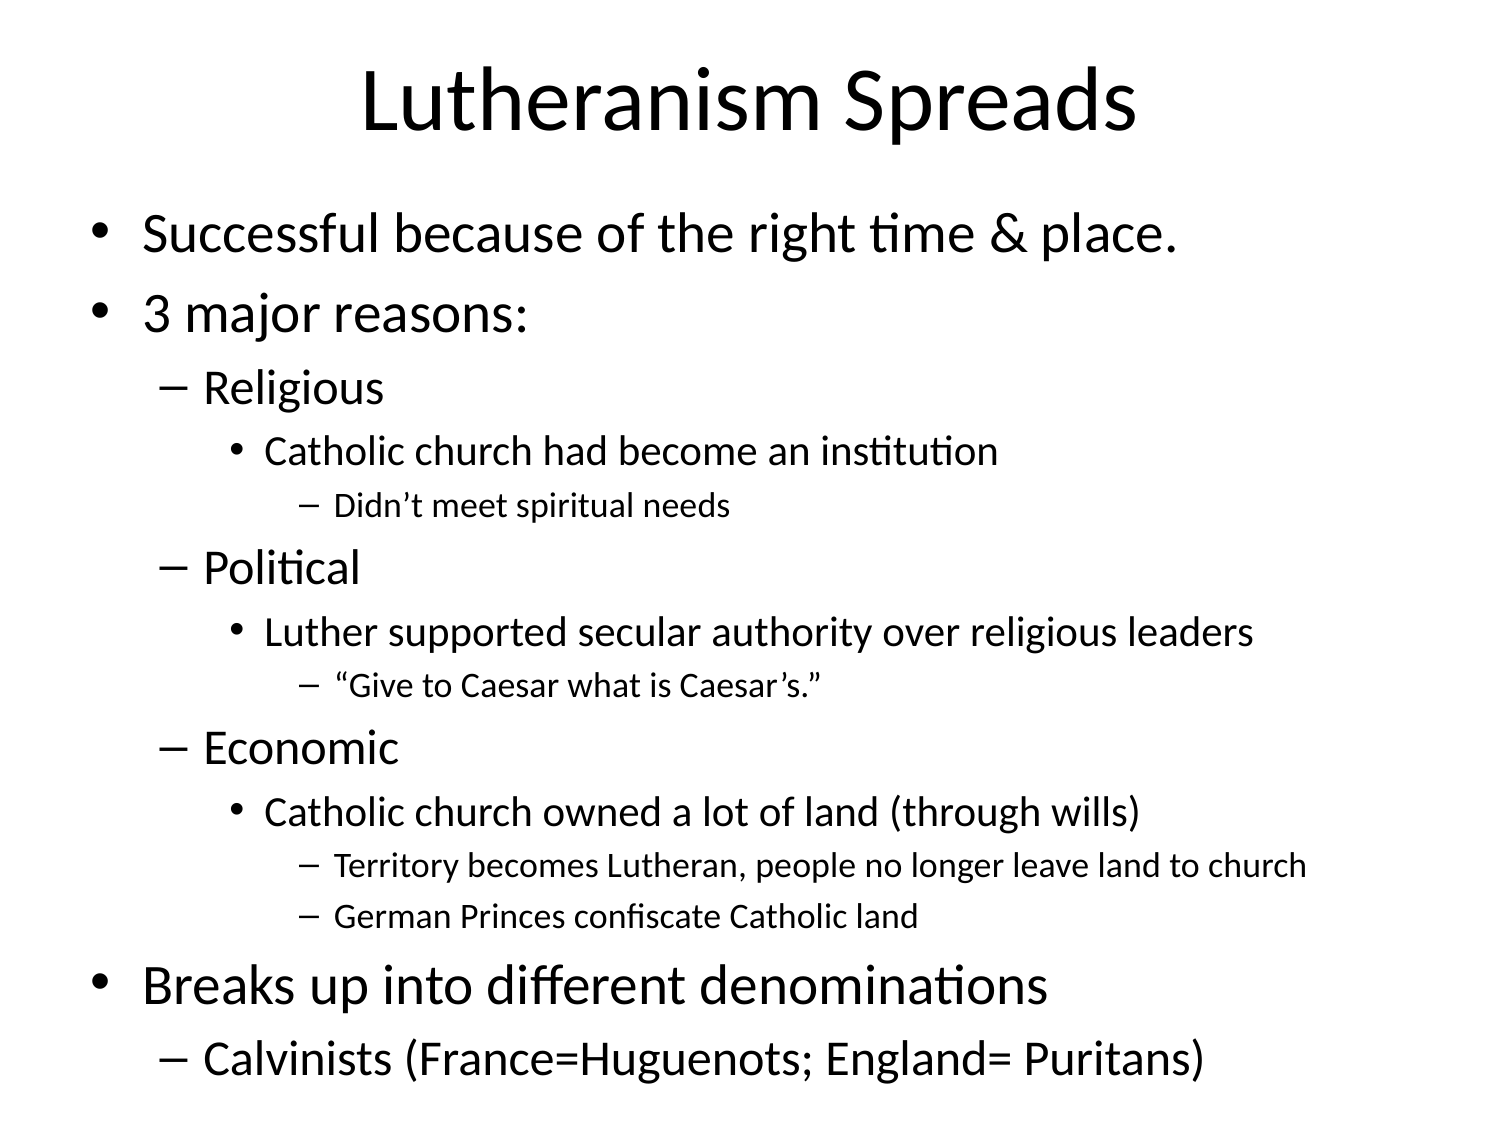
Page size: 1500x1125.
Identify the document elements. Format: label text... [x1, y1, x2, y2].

list Successful because of the right time & place. 3 major reasons: Religious Catholic church had become an institution Didn’t meet spiritual needs Political Luther supported secular authority over religious leaders “Give to Caesar what is Caesar’s.” Economic Catholic church owned a lot of land (through wills) Territory becomes Lutheran, people no longer leave land to church German Princes confiscate Catholic land Breaks up into different denominations Calvinists (France=Huguenots; England= Puritans) [75, 187, 1425, 1100]
title Lutheranism Spreads [75, 0, 1425, 187]
